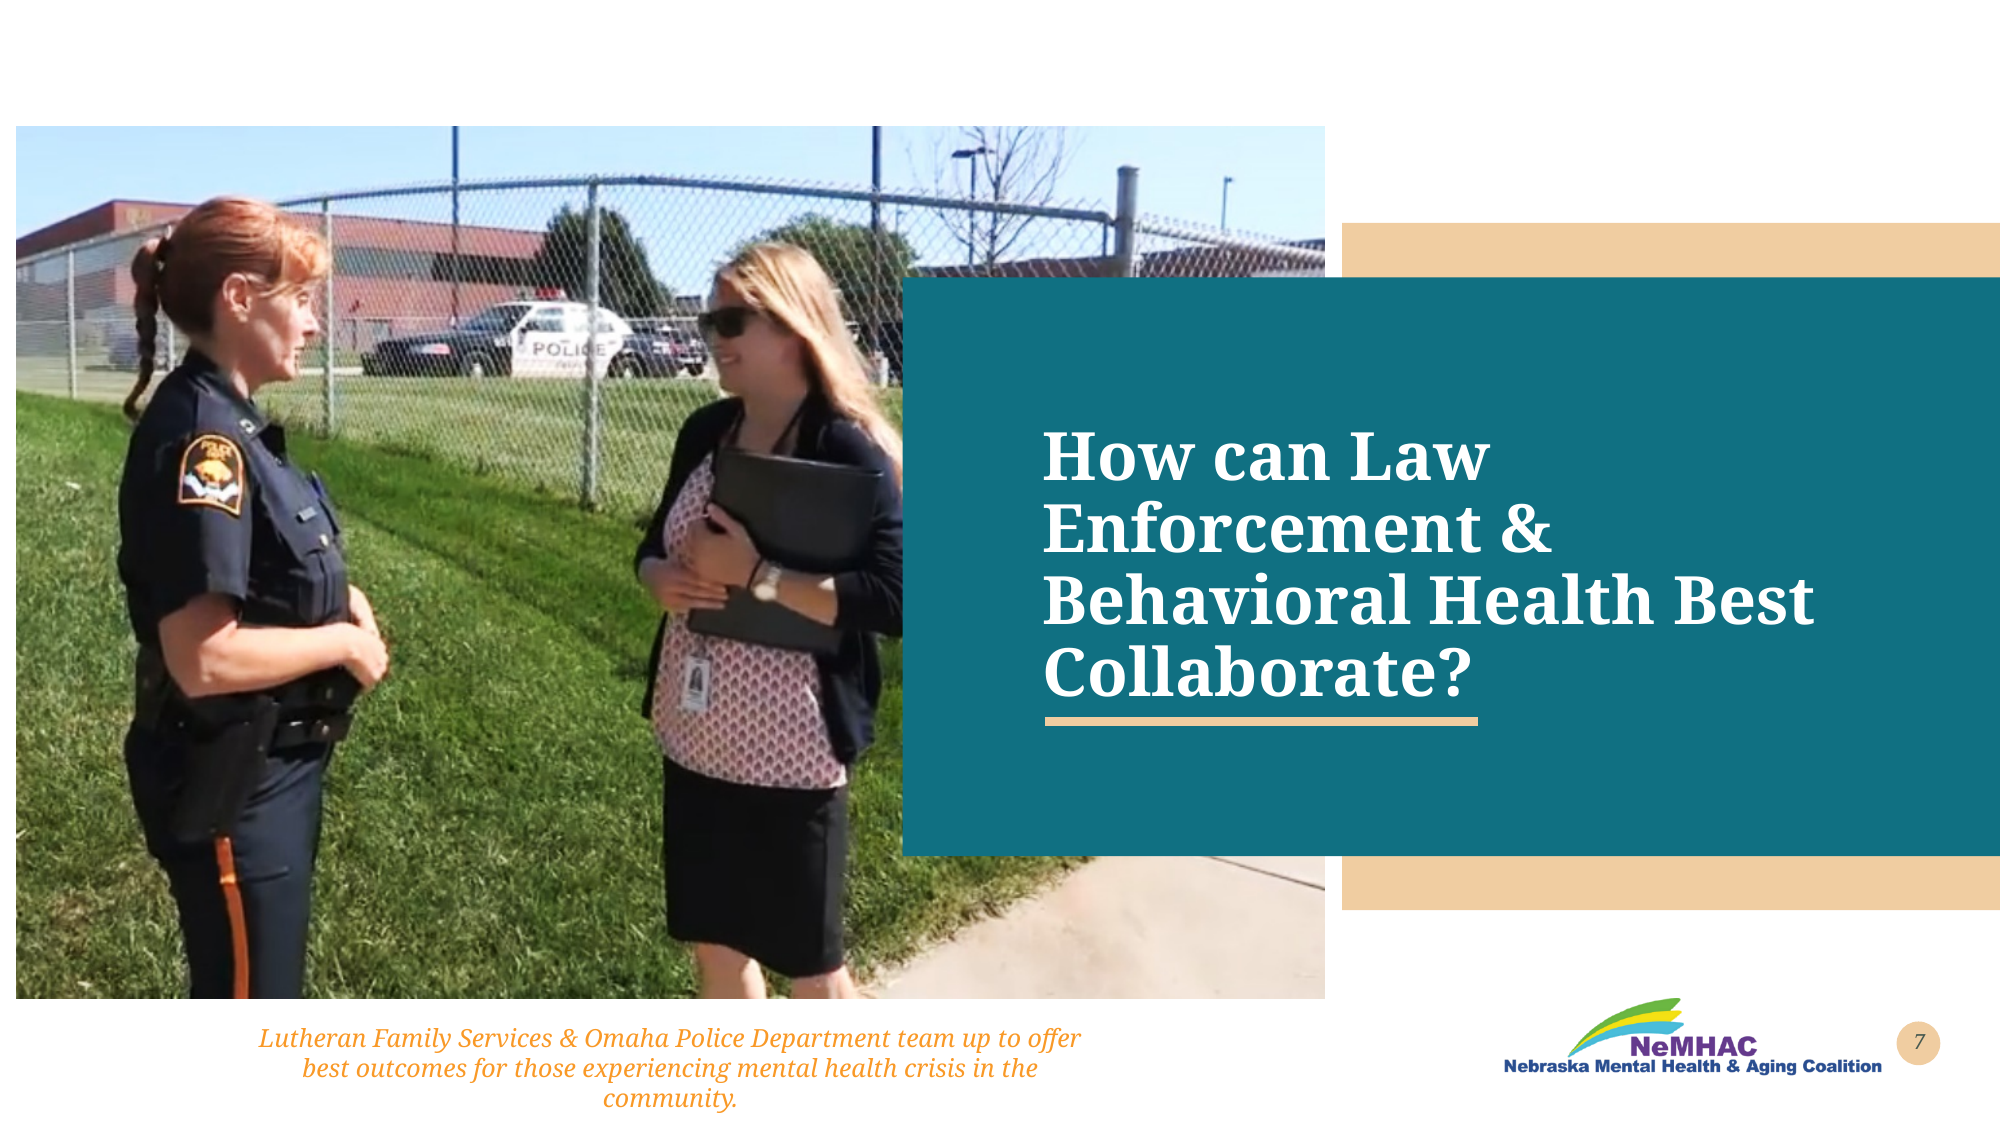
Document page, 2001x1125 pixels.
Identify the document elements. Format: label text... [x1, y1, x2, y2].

title How can Law Enforcement & Behavioral Health Best Collaborate? [1325, 412, 1875, 722]
text_box Lutheran Family Services & Omaha Police Department team up to offer best outcomes for those experiencing mental health crisis in the community. [229, 1015, 1113, 1120]
text_box [1342, 222, 2000, 277]
picture [16, 126, 1325, 999]
text_box [1342, 857, 2000, 911]
slide_number 7 [1882, 1012, 1940, 1073]
picture [1503, 998, 1882, 1077]
text_box [1325, 277, 2000, 857]
